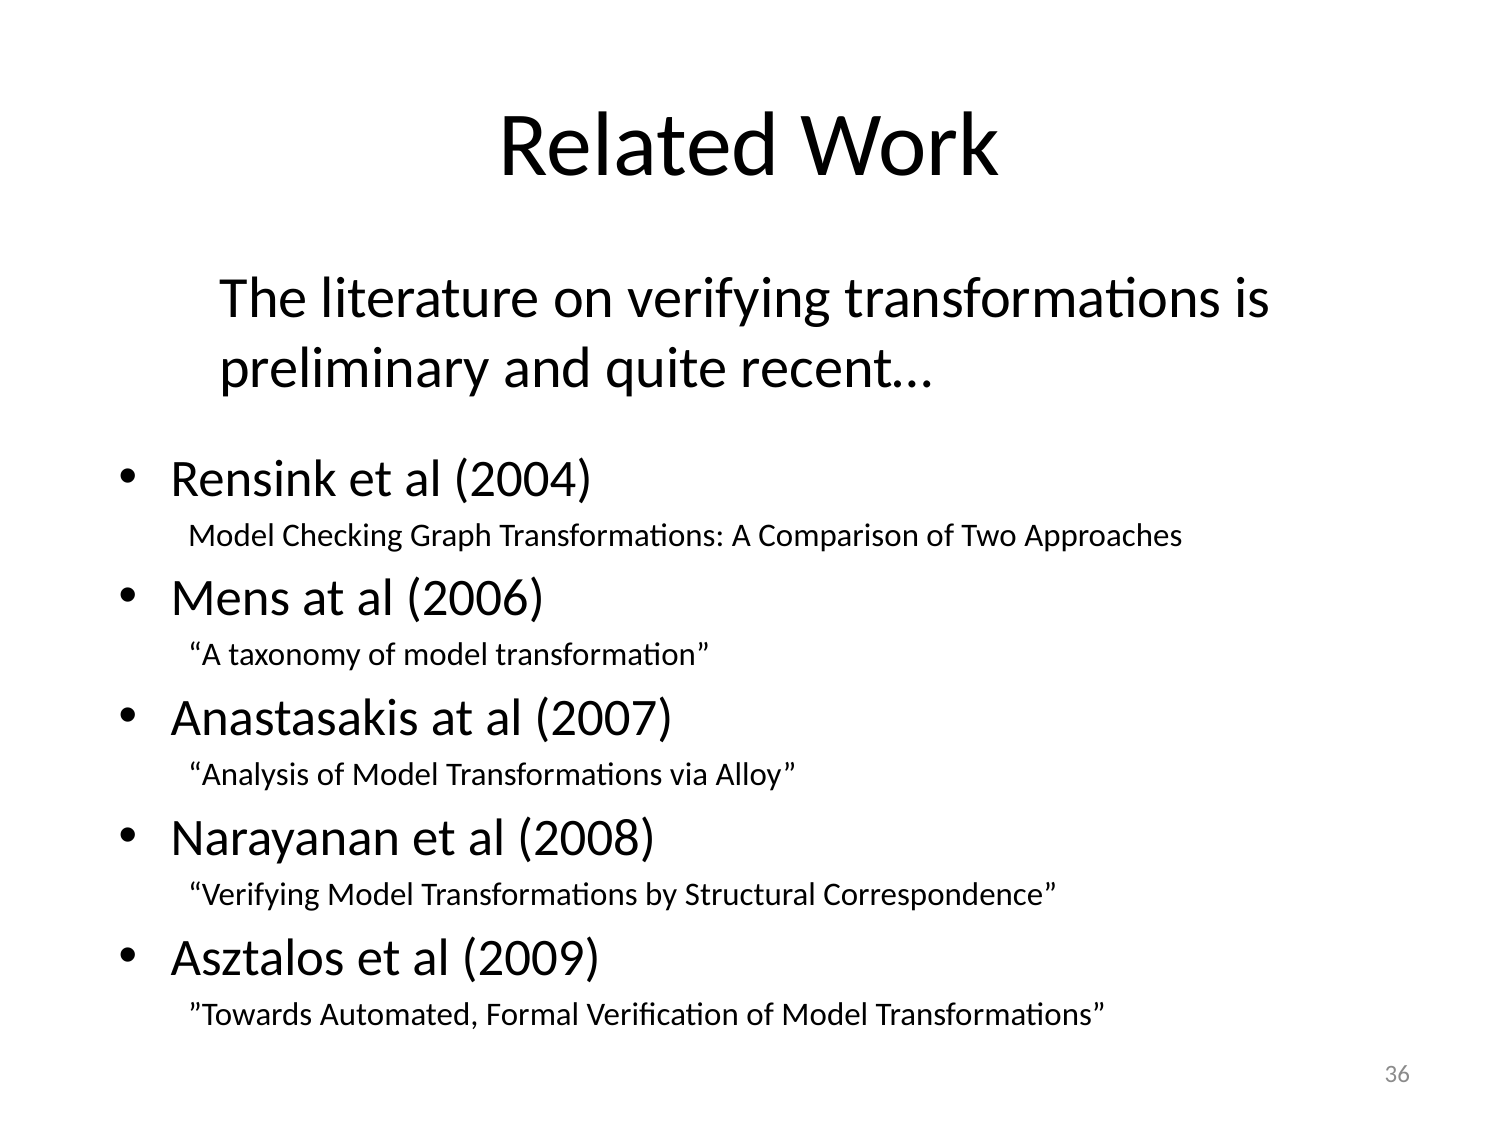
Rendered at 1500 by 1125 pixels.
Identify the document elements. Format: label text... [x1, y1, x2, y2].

list Rensink et al (2004) Model Checking Graph Transformations: A Comparison of Two Approaches Mens at al (2006) “A taxonomy of model transformation” Anastasakis at al (2007) “Analysis of Model Transformations via Alloy” Narayanan et al (2008) “Verifying Model Transformations by Structural Correspondence” Asztalos et al (2009) ”Towards Automated, Formal Verification of Model Transformations” [103, 435, 1454, 1043]
title Related Work [75, 45, 1425, 233]
slide_number 36 [1074, 1042, 1425, 1103]
text_box The literature on verifying transformations is preliminary and quite recent… [204, 251, 1300, 407]
